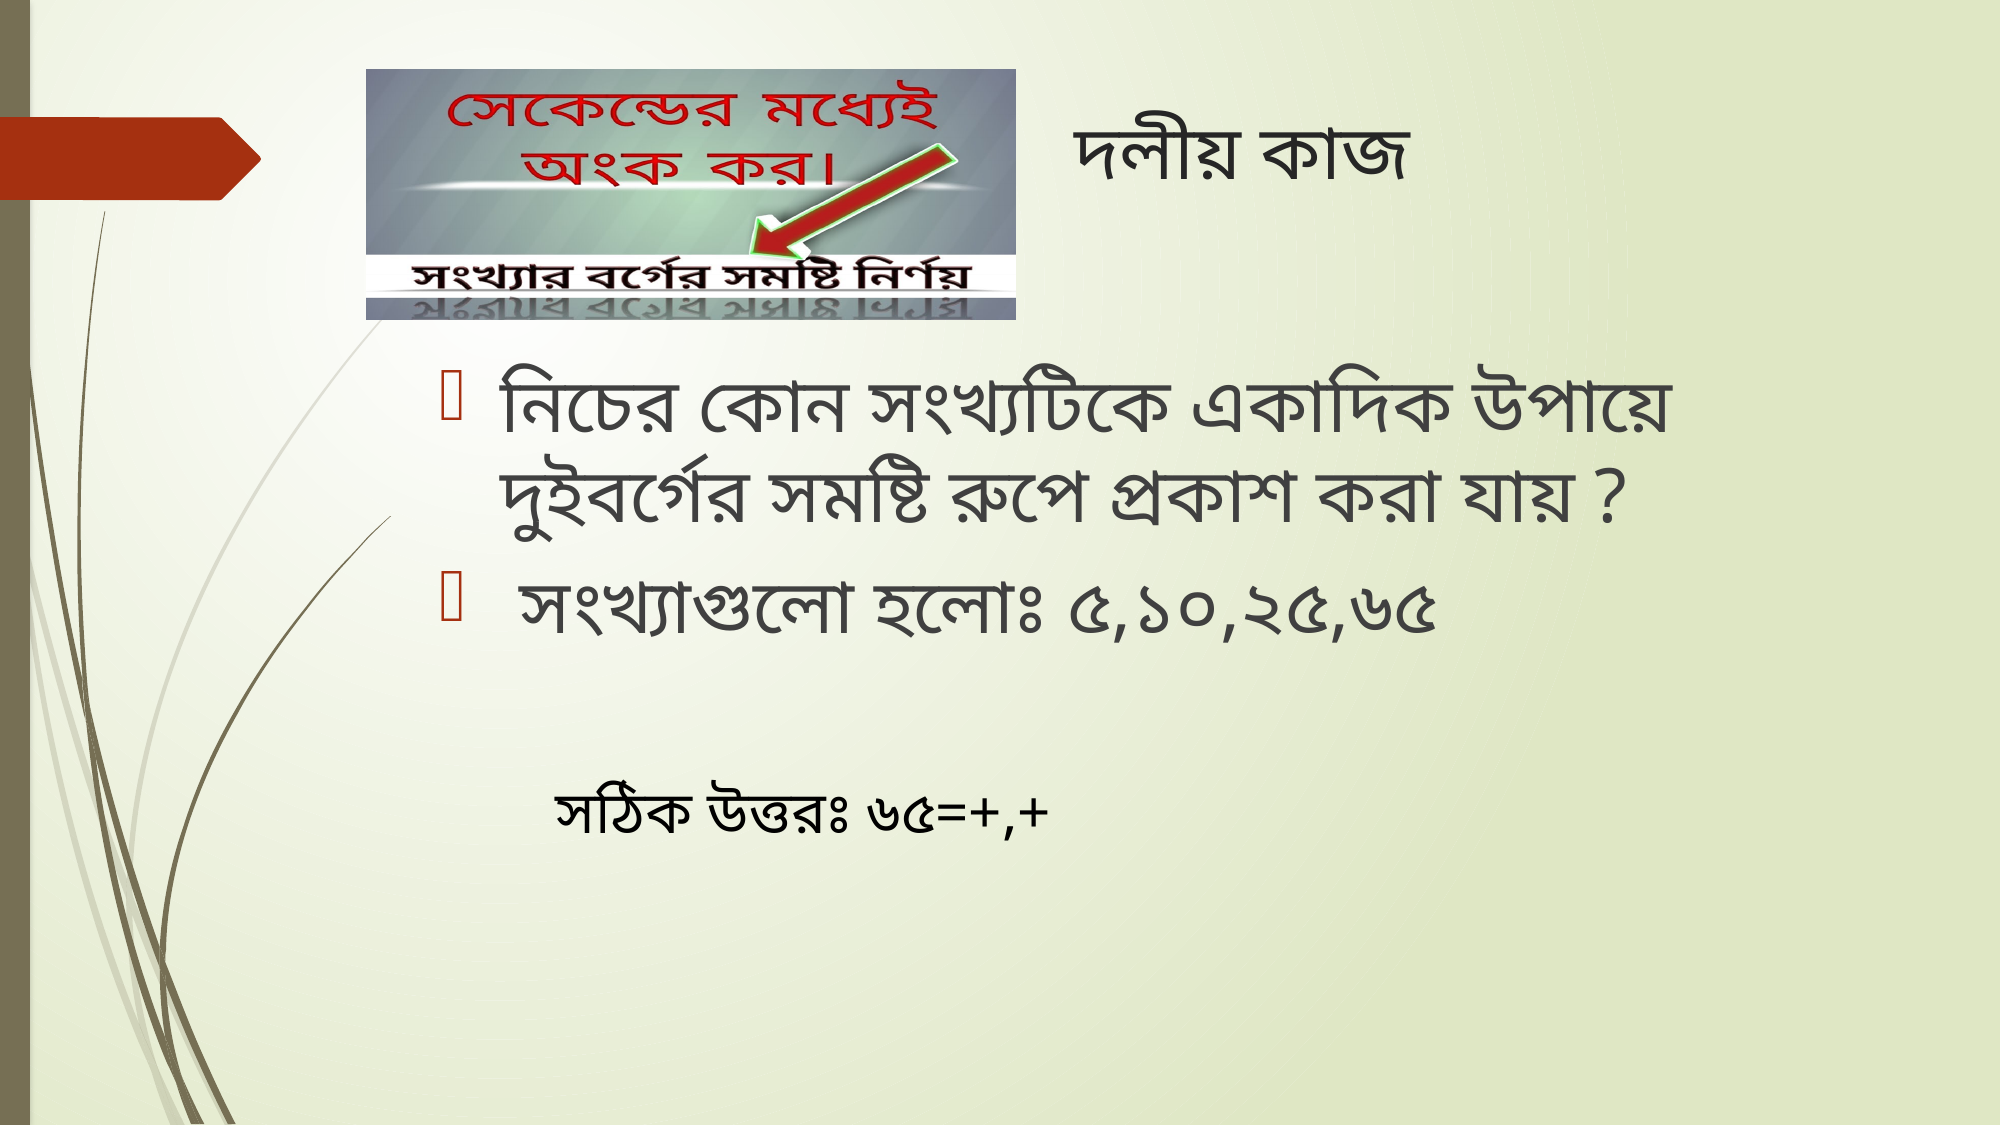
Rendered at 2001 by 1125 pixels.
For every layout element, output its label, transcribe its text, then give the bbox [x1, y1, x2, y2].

title দলীয় কাজ [1059, 97, 1474, 204]
list নিচের কোন সংখ্যটিকে একাদিক উপায়ে দুইবর্গের সমষ্টি রুপে প্রকাশ করা যায় ? সংখ্যাগুলো হলোঃ ৫,১০,২৫,৬৫ [424, 350, 1774, 688]
picture [366, 69, 1016, 320]
